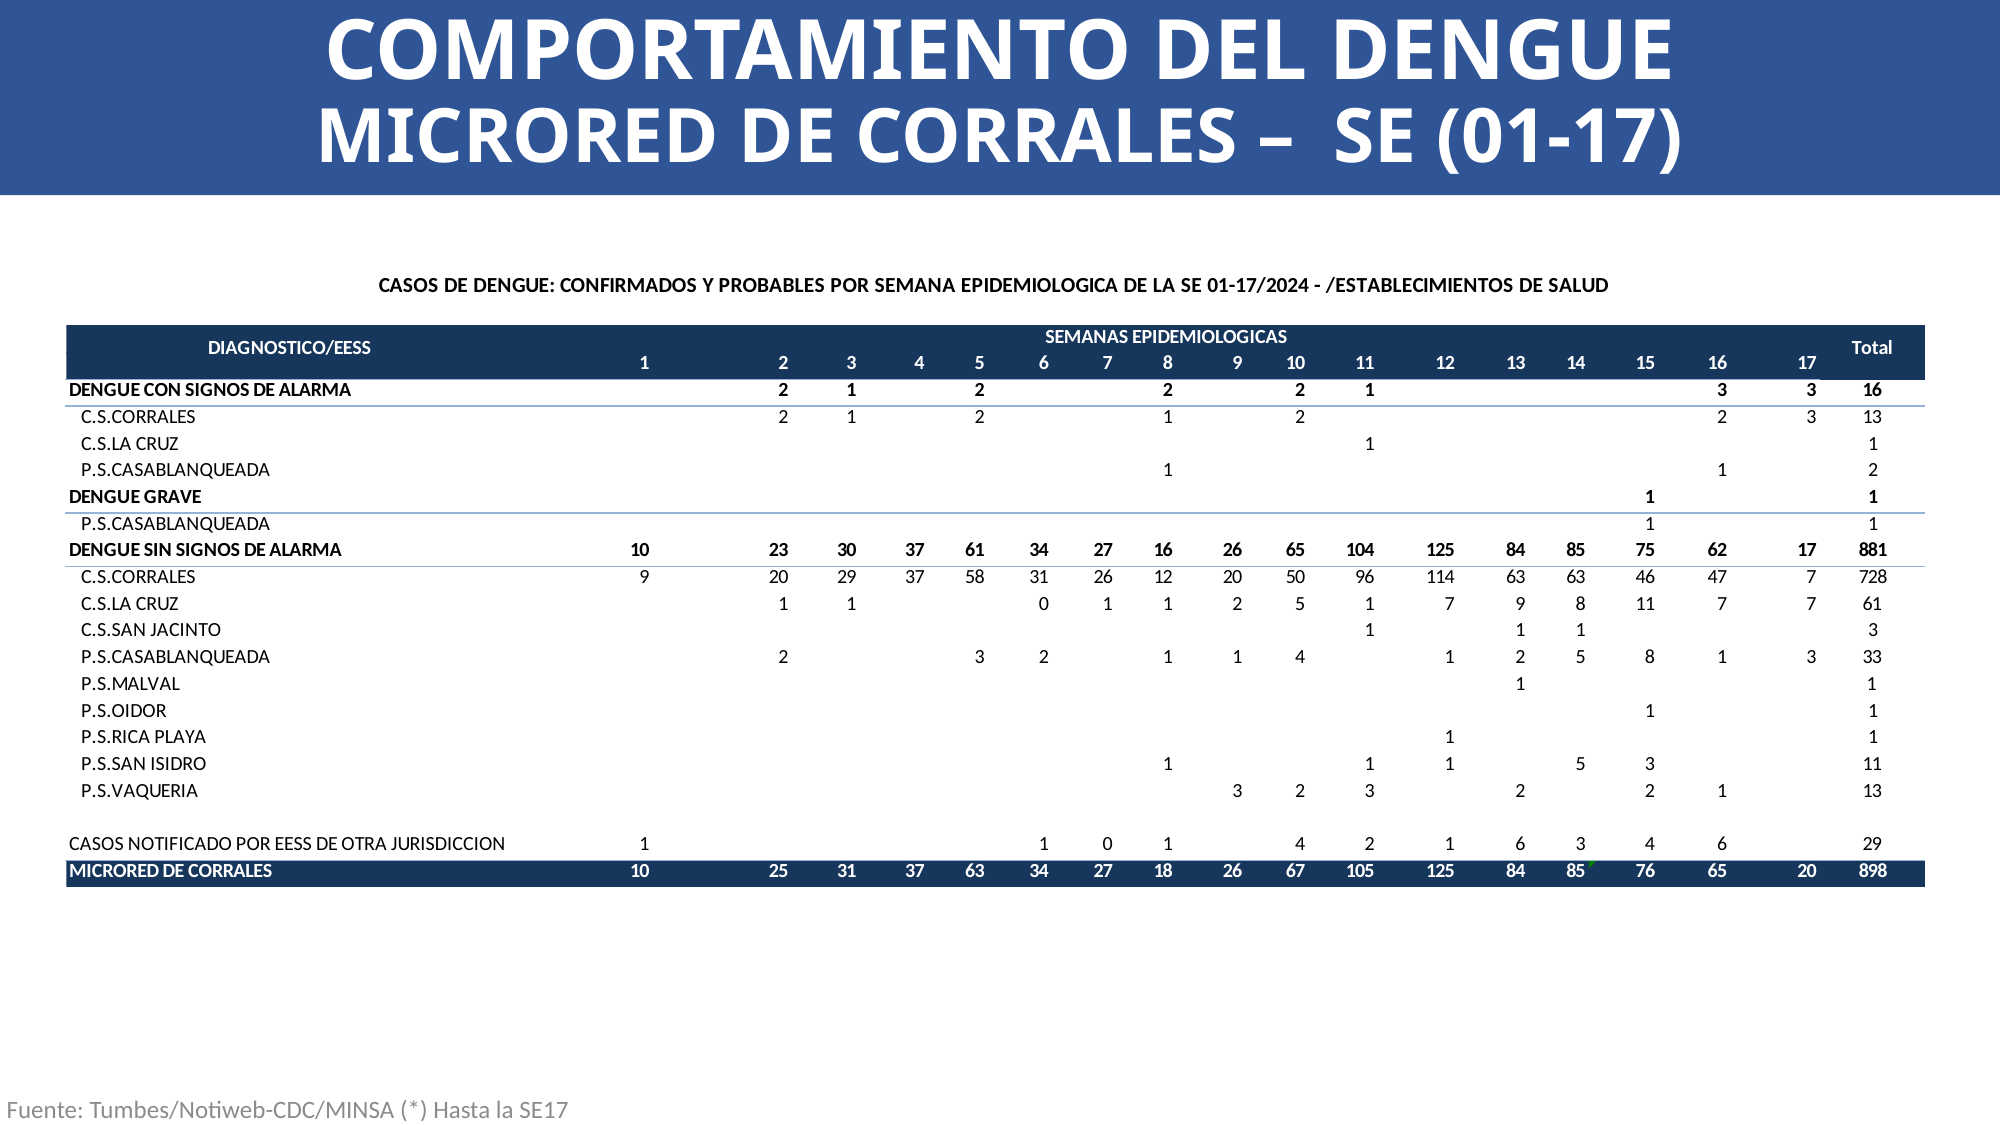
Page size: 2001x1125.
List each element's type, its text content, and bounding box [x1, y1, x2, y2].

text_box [65, 250, 2000, 888]
footer Fuente: Tumbes/Notiweb-CDC/MINSA (*) Hasta la SE17 [0, 1078, 605, 1125]
text_box COMPORTAMIENTO DEL DENGUE MICRORED DE CORRALES – SE (01-17) [0, 0, 2000, 196]
